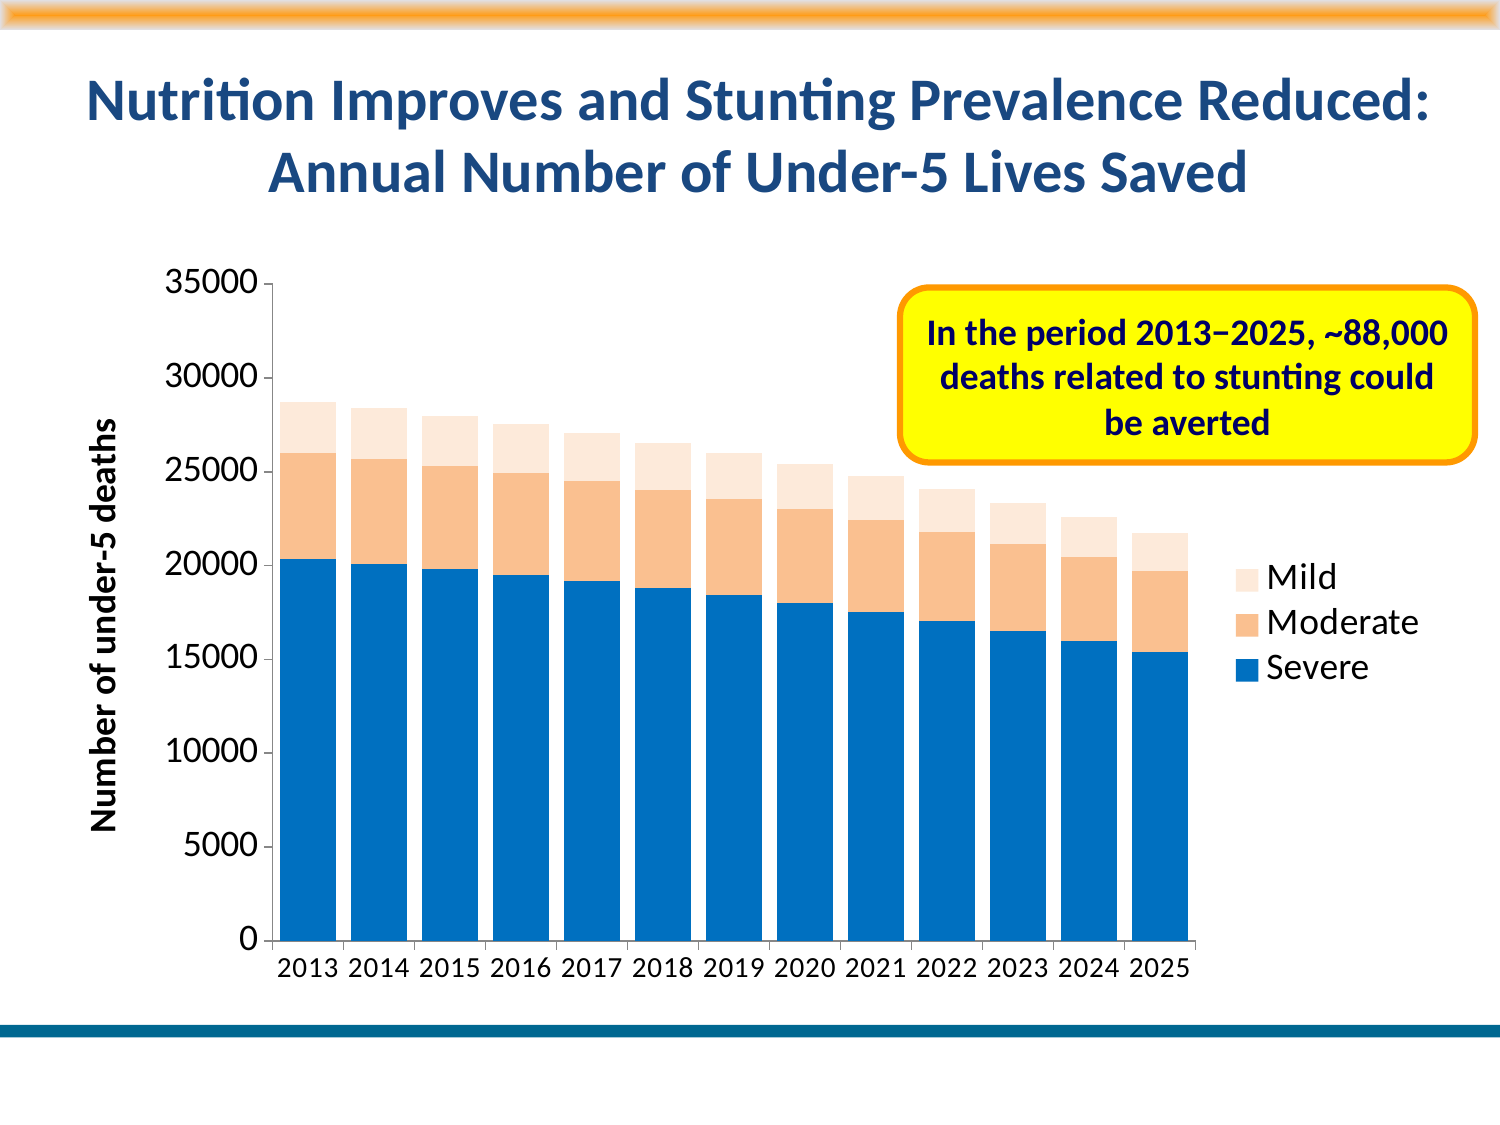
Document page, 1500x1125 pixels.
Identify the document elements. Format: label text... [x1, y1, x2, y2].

title Nutrition Improves and Stunting Prevalence Reduced: Annual Number of Under-5 Lives Saved [24, 24, 1495, 213]
chart [49, 250, 1445, 1001]
text_box In the period 2013−2025, ~88,000 deaths related to stunting could be averted [1449, 285, 1478, 465]
